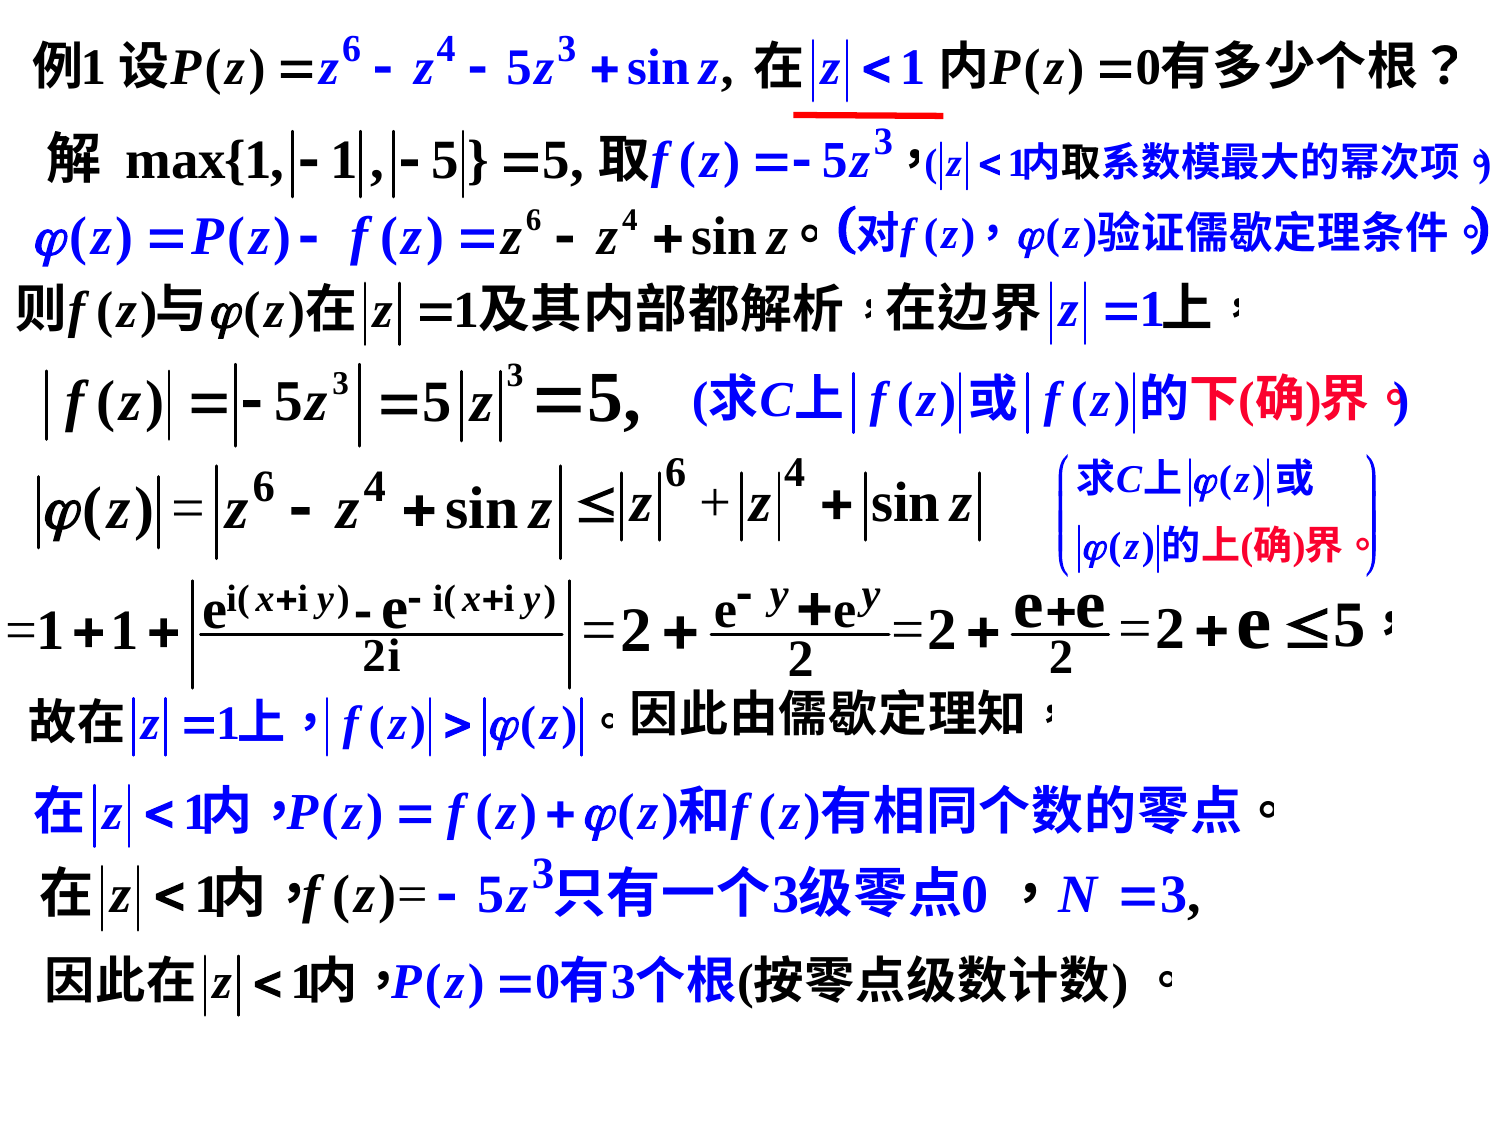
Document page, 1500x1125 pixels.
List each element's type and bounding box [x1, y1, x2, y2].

text_box [0, 568, 582, 702]
text_box [41, 944, 1172, 1024]
text_box [919, 133, 1497, 197]
text_box [882, 580, 1119, 685]
text_box [35, 353, 375, 453]
text_box [23, 689, 613, 764]
text_box [565, 445, 996, 550]
text_box [27, 195, 817, 271]
text_box [685, 361, 1417, 442]
text_box [1051, 447, 1387, 582]
text_box [1273, 587, 1392, 664]
text_box [367, 348, 533, 452]
text_box [26, 773, 1274, 856]
text_box [31, 845, 1209, 940]
text_box [26, 453, 576, 568]
text_box [38, 118, 593, 207]
text_box [1109, 594, 1284, 664]
text_box [519, 355, 651, 452]
text_box [9, 271, 871, 354]
text_box [832, 201, 1494, 275]
text_box [592, 117, 919, 200]
text_box [572, 577, 904, 689]
text_box [878, 275, 1239, 353]
text_box [627, 685, 1052, 748]
text_box [26, 24, 1457, 110]
